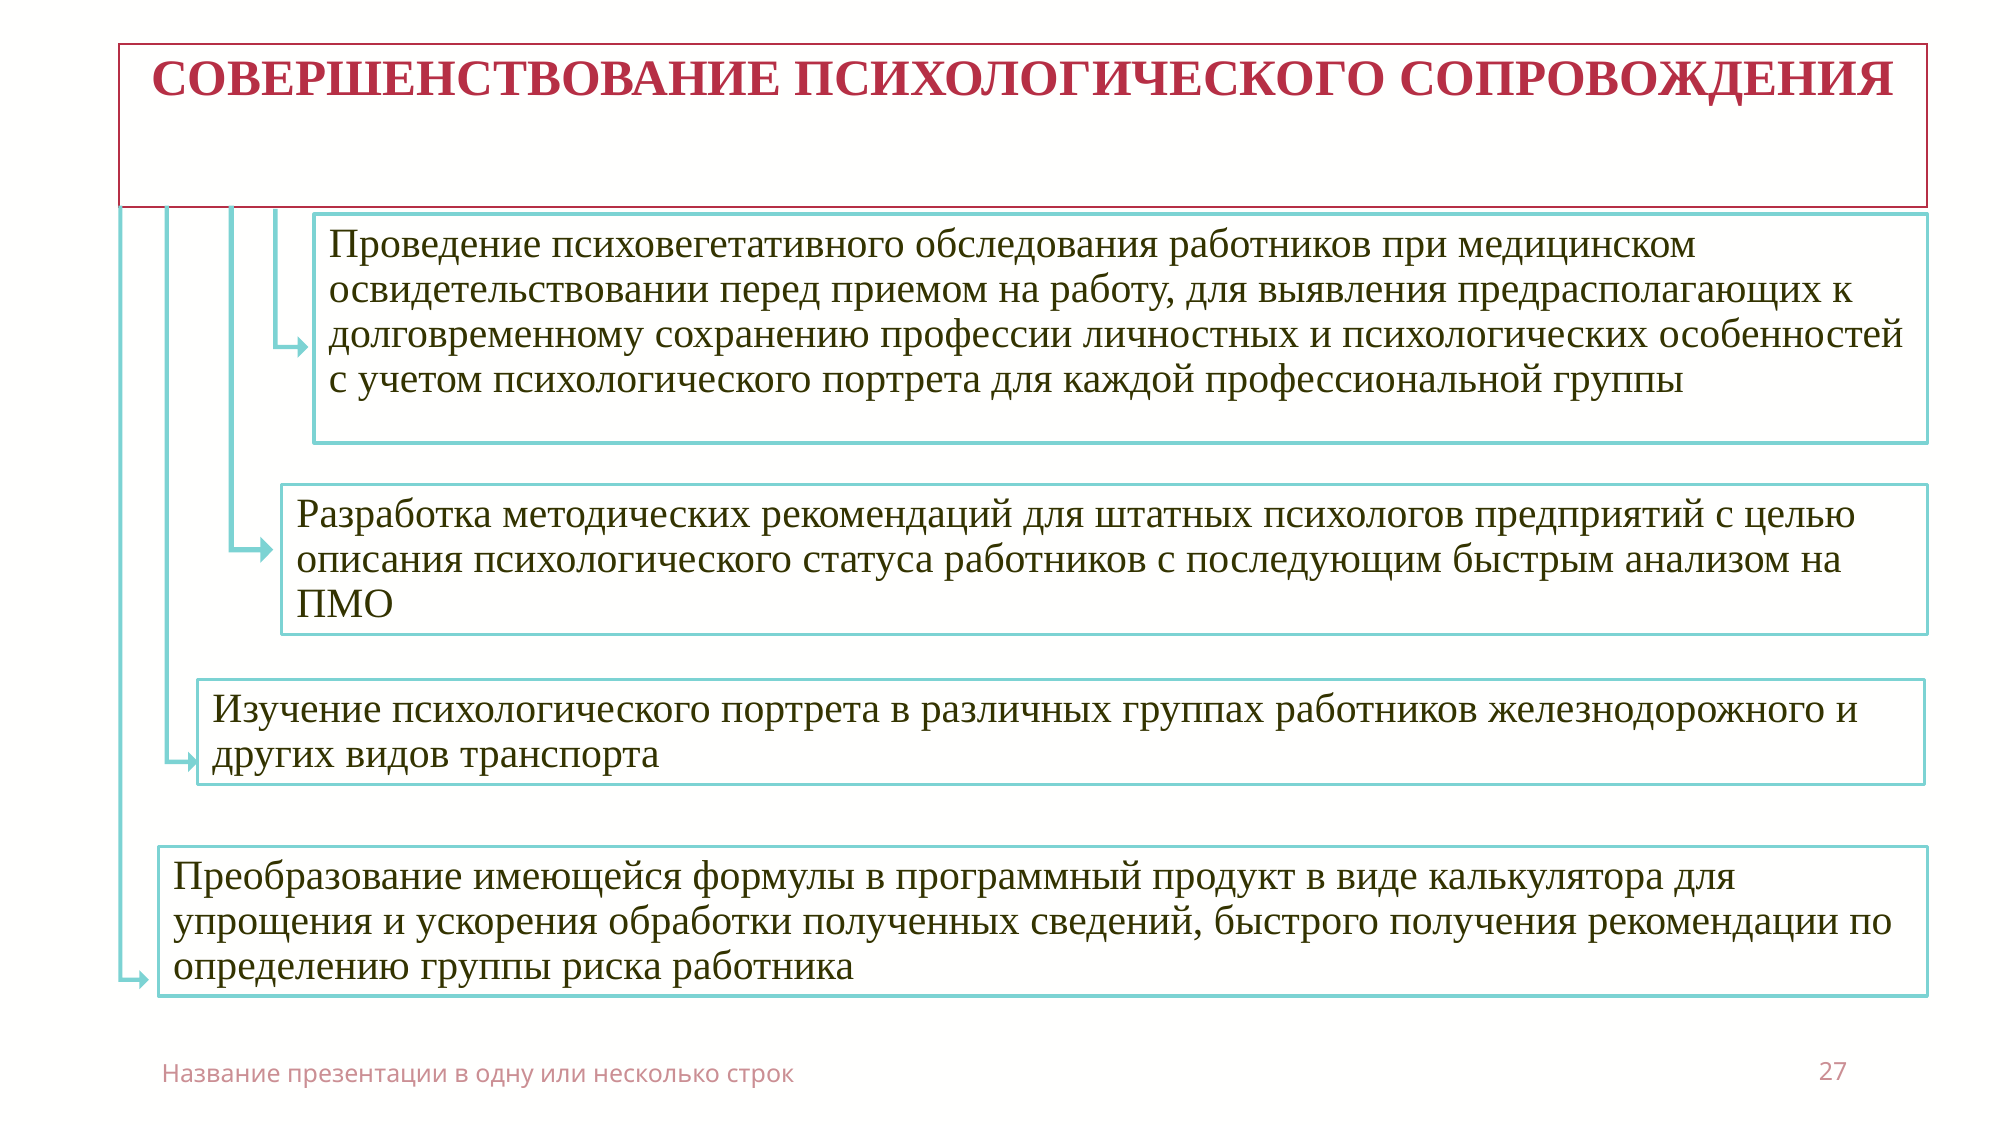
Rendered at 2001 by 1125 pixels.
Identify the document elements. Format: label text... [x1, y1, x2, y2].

title Совершенствование психологического сопровождения [118, 43, 1928, 208]
text_box [118, 205, 149, 990]
text_box [273, 208, 309, 358]
footer Название презентации в одну или несколько строк [146, 1042, 1278, 1103]
text_box [228, 205, 274, 563]
text_box Разработка методических рекомендаций для штатных психологов предприятий с целью описания психологического статуса работников с последующим быстрым анализом на ПМО [281, 484, 1928, 635]
slide_number 27 [1412, 1042, 1863, 1103]
text_box Изучение психологического портрета в различных группах работников железнодорожного и других видов транспорта [197, 679, 1925, 785]
text_box Преобразование имеющейся формулы в программный продукт в виде калькулятора для упрощения и ускорения обработки полученных сведений, быстрого получения рекомендации по определению группы риска работника [158, 846, 1928, 997]
text_box [164, 205, 199, 773]
text_box Проведение психовегетативного обследования работников при медицинском освидетельствовании перед приемом на работу, для выявления предрасполагающих к долговременному сохранению профессии личностных и психологических особенностей с учетом психологического портрета для каждой профессиональной группы [313, 214, 1928, 444]
